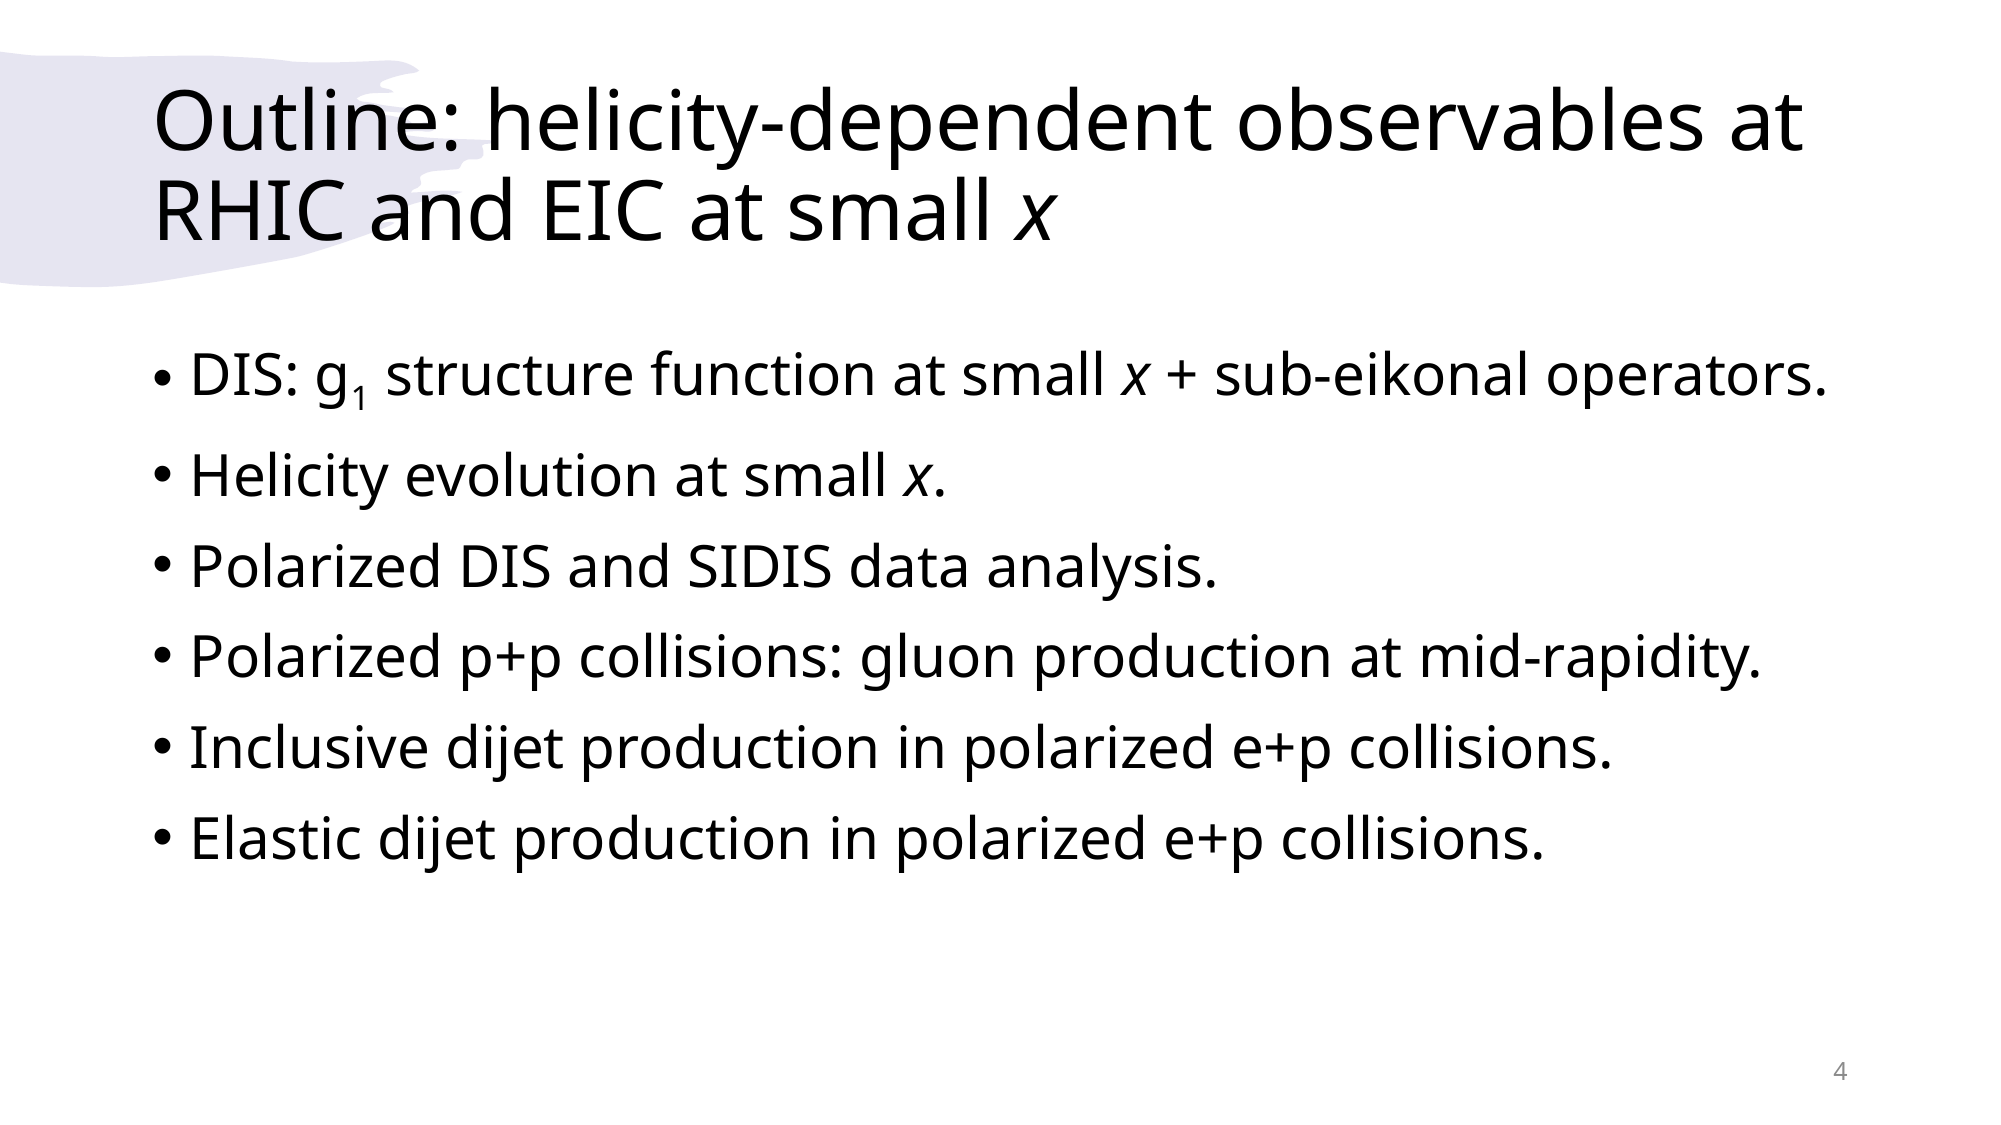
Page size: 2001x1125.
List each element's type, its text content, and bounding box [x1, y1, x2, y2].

list DIS: g1 structure function at small x + sub-eikonal operators. Helicity evolution at small x. Polarized DIS and SIDIS data analysis. Polarized p+p collisions: gluon production at mid-rapidity. Inclusive dijet production in polarized e+p collisions. Elastic dijet production in polarized e+p collisions. [137, 329, 1863, 1013]
slide_number 4 [1412, 1042, 1863, 1103]
title Outline: helicity-dependent observables at RHIC and EIC at small x [137, 59, 1863, 278]
